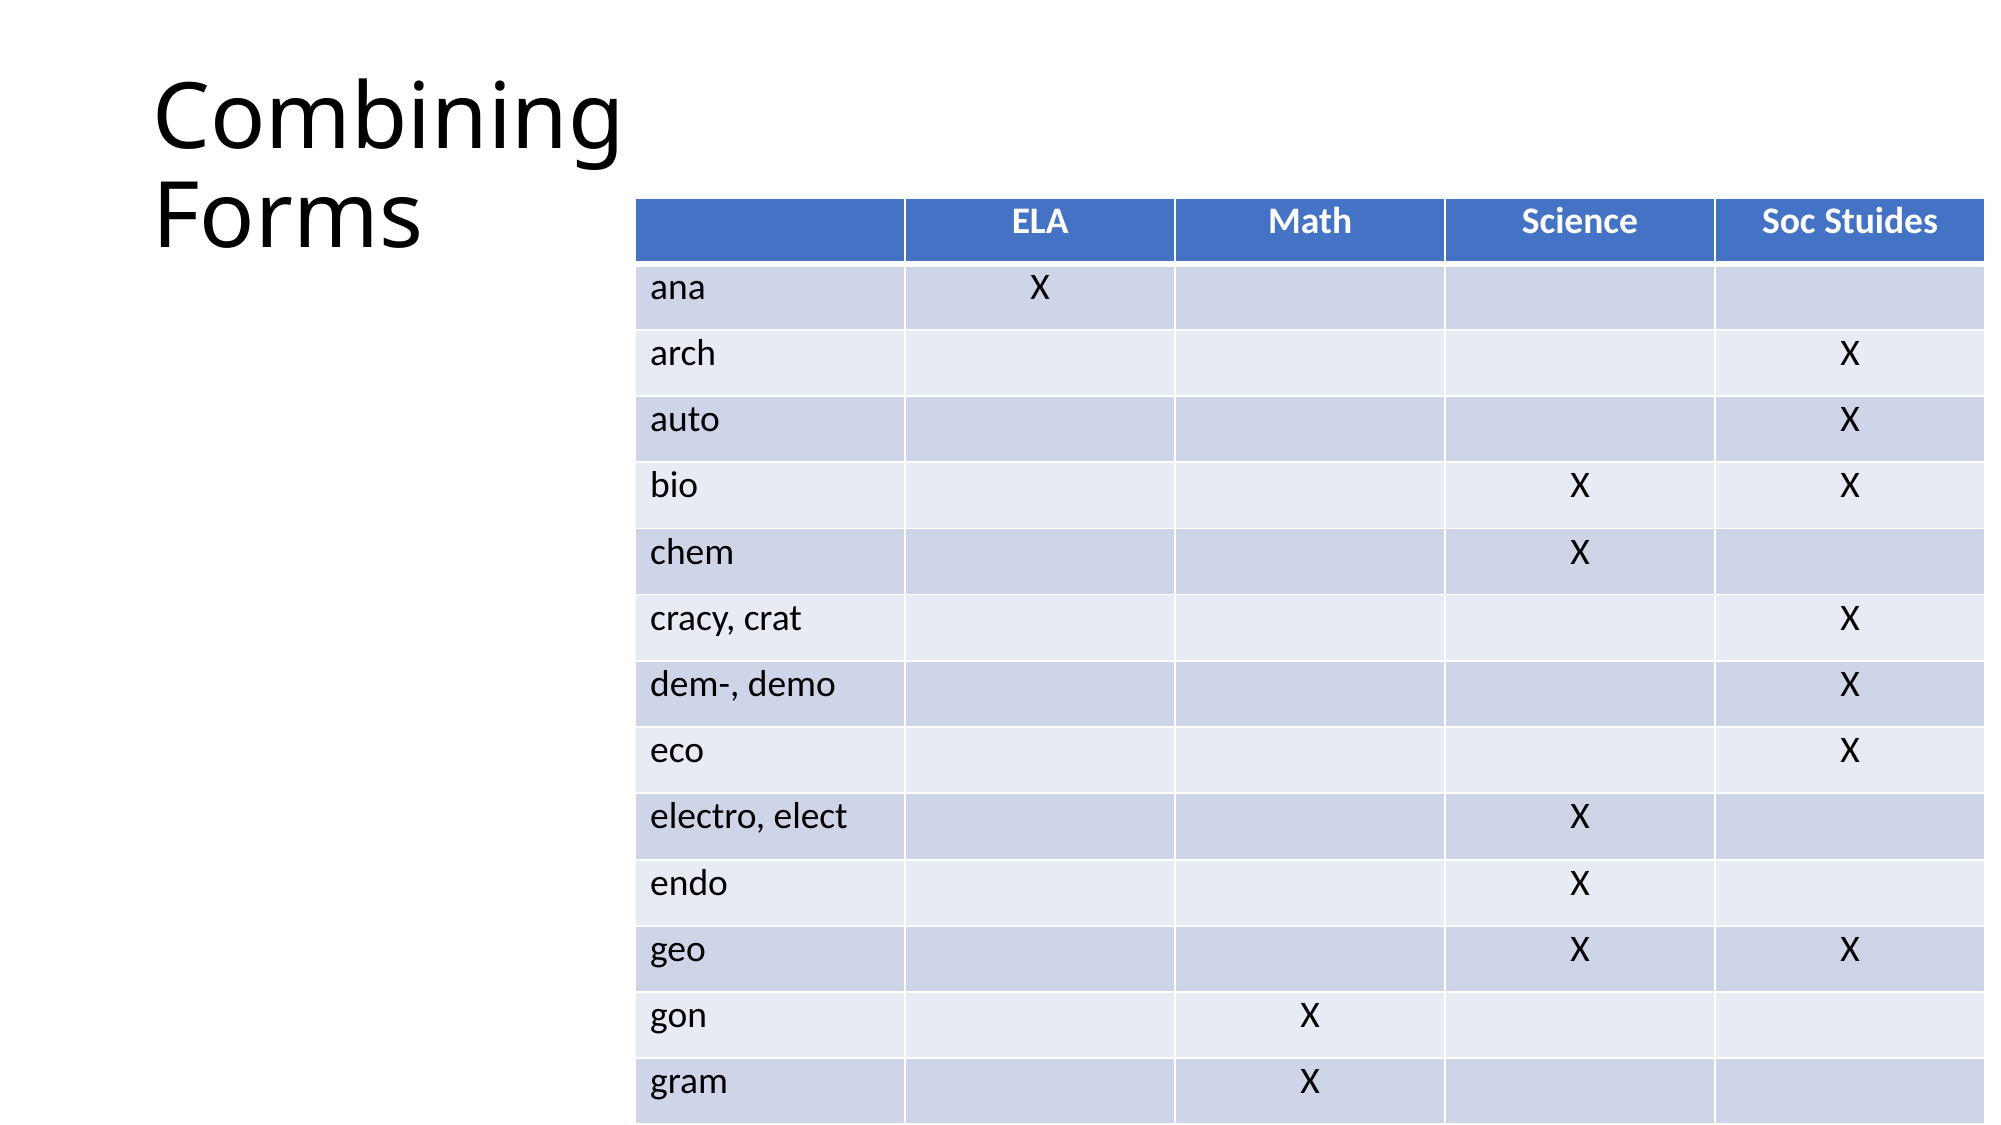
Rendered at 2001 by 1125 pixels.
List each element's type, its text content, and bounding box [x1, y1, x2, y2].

table_cell X [1446, 529, 1714, 594]
table_cell [906, 662, 1174, 726]
table_cell arch [636, 331, 904, 395]
table_cell [906, 595, 1174, 660]
table_cell electro, elect [636, 794, 904, 859]
table_cell [1446, 267, 1714, 329]
table_cell cracy, crat [636, 595, 904, 660]
table_cell auto [636, 397, 904, 461]
table_header ELA [906, 199, 1174, 261]
table_cell ana [636, 267, 904, 329]
table_cell gon [636, 993, 904, 1057]
table_cell [906, 728, 1174, 792]
table_cell [1716, 529, 1984, 594]
table_cell [1176, 927, 1444, 991]
table_cell [1176, 794, 1444, 859]
table_cell gram [636, 1059, 904, 1123]
table_cell [1176, 728, 1444, 792]
table_cell X [1176, 1059, 1444, 1123]
table_header Science [1446, 199, 1714, 261]
table_cell X [1716, 397, 1984, 461]
table_cell X [906, 267, 1174, 329]
table_cell [1446, 595, 1714, 660]
table_cell [1716, 861, 1984, 925]
table_cell [906, 1059, 1174, 1123]
table_cell [906, 529, 1174, 594]
table_cell eco [636, 728, 904, 792]
table_cell [1176, 595, 1444, 660]
table_cell endo [636, 861, 904, 925]
table_cell [1176, 662, 1444, 726]
table_cell dem-, demo [636, 662, 904, 726]
table_cell X [1176, 993, 1444, 1057]
table_cell X [1716, 595, 1984, 660]
table_cell X [1446, 927, 1714, 991]
table_cell [1446, 331, 1714, 395]
table_cell X [1716, 463, 1984, 528]
table_cell chem [636, 529, 904, 594]
table_cell [906, 993, 1174, 1057]
table_cell [906, 794, 1174, 859]
table_cell [1446, 728, 1714, 792]
table_cell [906, 861, 1174, 925]
table_cell [1176, 267, 1444, 329]
table_cell [1446, 662, 1714, 726]
table_cell bio [636, 463, 904, 528]
table_cell [906, 927, 1174, 991]
table_cell X [1446, 794, 1714, 859]
table_cell [1446, 1059, 1714, 1123]
table_cell [1176, 529, 1444, 594]
table_cell [1176, 861, 1444, 925]
table_cell X [1716, 927, 1984, 991]
table_cell [1716, 794, 1984, 859]
table_header Soc Stuides [1716, 199, 1984, 261]
table_cell [1716, 993, 1984, 1057]
table_header [636, 199, 904, 261]
table_cell [1716, 267, 1984, 329]
table_cell [1176, 331, 1444, 395]
table_cell X [1446, 861, 1714, 925]
table_cell X [1446, 463, 1714, 528]
table_cell [1446, 993, 1714, 1057]
table_cell [1176, 397, 1444, 461]
table_cell X [1716, 331, 1984, 395]
table_cell [906, 397, 1174, 461]
table_header Math [1176, 199, 1444, 261]
table_cell X [1716, 728, 1984, 792]
table_cell geo [636, 927, 904, 991]
table_cell [906, 331, 1174, 395]
table_cell X [1716, 662, 1984, 726]
title Combining Forms [137, 59, 1863, 278]
table_cell [1446, 397, 1714, 461]
table_cell [1716, 1059, 1984, 1123]
table_cell [906, 463, 1174, 528]
table_cell [1176, 463, 1444, 528]
